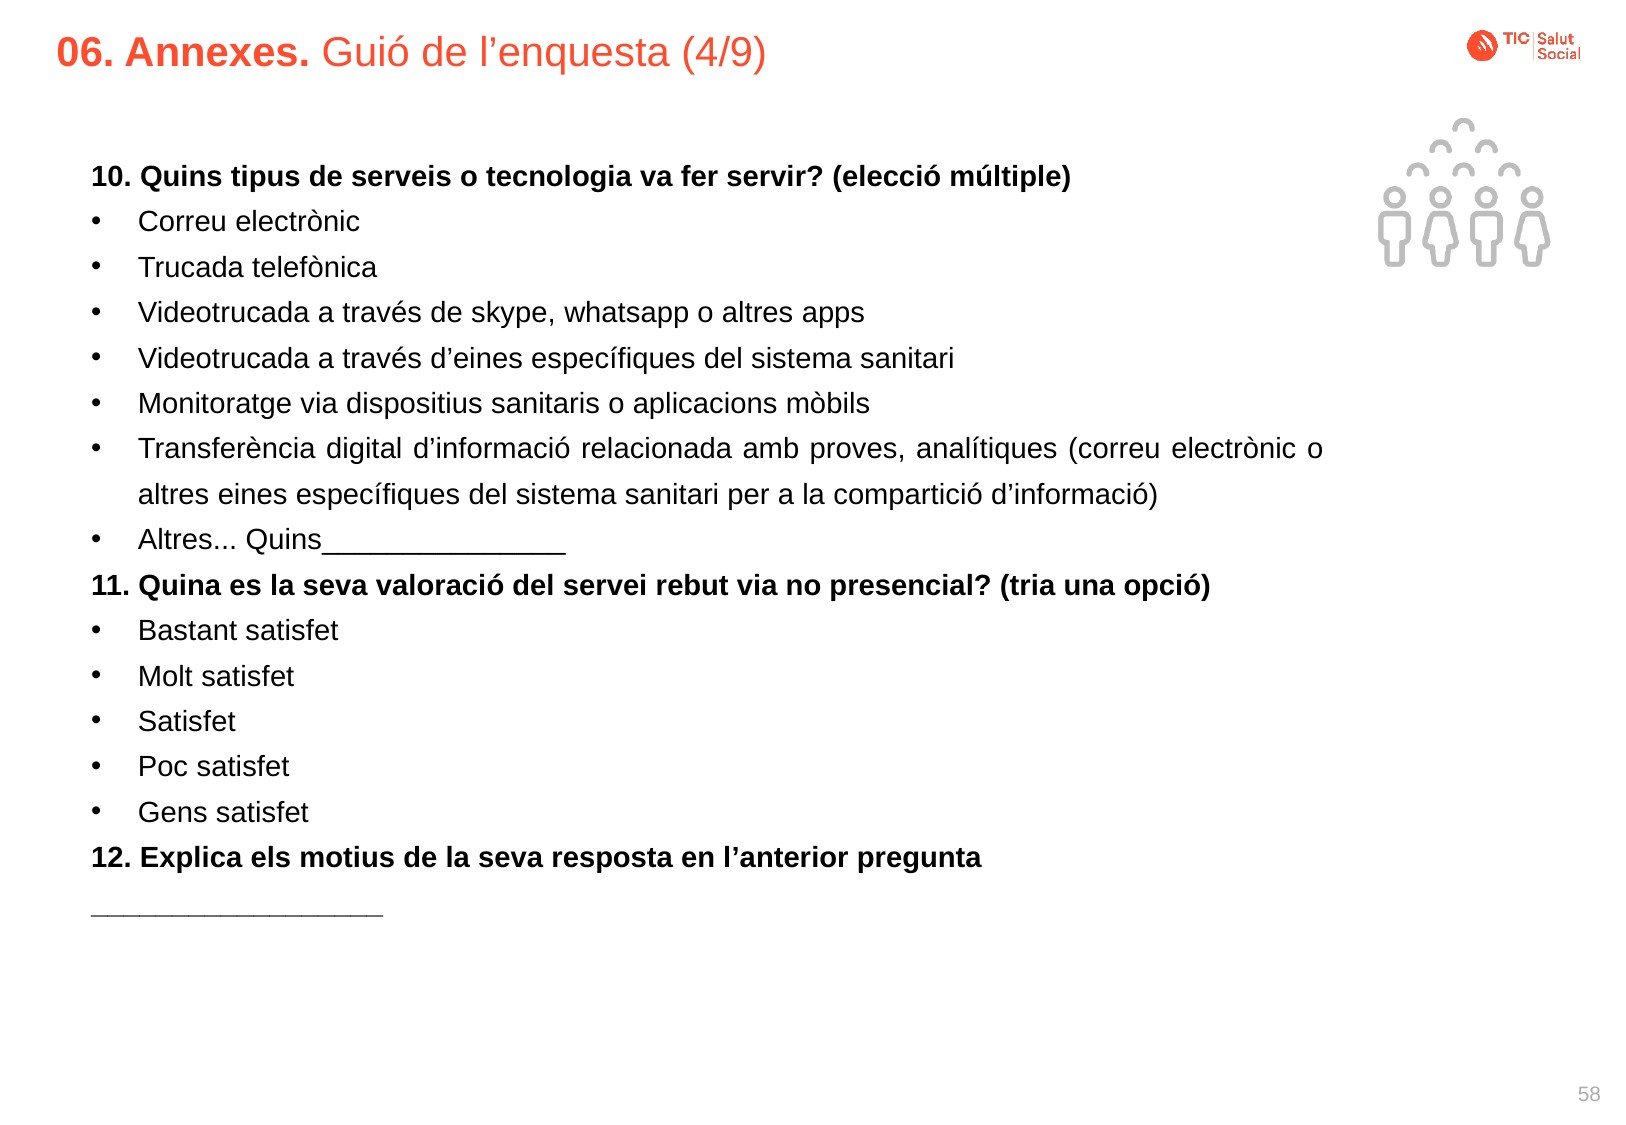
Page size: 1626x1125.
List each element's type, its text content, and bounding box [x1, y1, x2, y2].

text_box 06. Annexes. Guió de l’enquesta (4/9) [41, 17, 1268, 82]
picture [1467, 30, 1580, 61]
picture [1355, 99, 1573, 279]
text_box 10. Quins tipus de serveis o tecnologia va fer servir? (elecció múltiple) Correu electrònic Trucada telefònica Videotrucada a través de skype, whatsapp o altres apps Videotrucada a través d’eines específiques del sistema sanitari Monitoratge via dispositius sanitaris o aplicacions mòbils Transferència digital d’informació relacionada amb proves, analítiques (correu electrònic o altres eines específiques del sistema sanitari per a la compartició d’informació) Altres... Quins_______________ 11. Quina es la seva valoració del servei rebut via no presencial? (tria una opció) Bastant satisfet Molt satisfet Satisfet Poc satisfet Gens satisfet 12. Explica els motius de la seva resposta en l’anterior pregunta __________________ [76, 149, 1340, 927]
